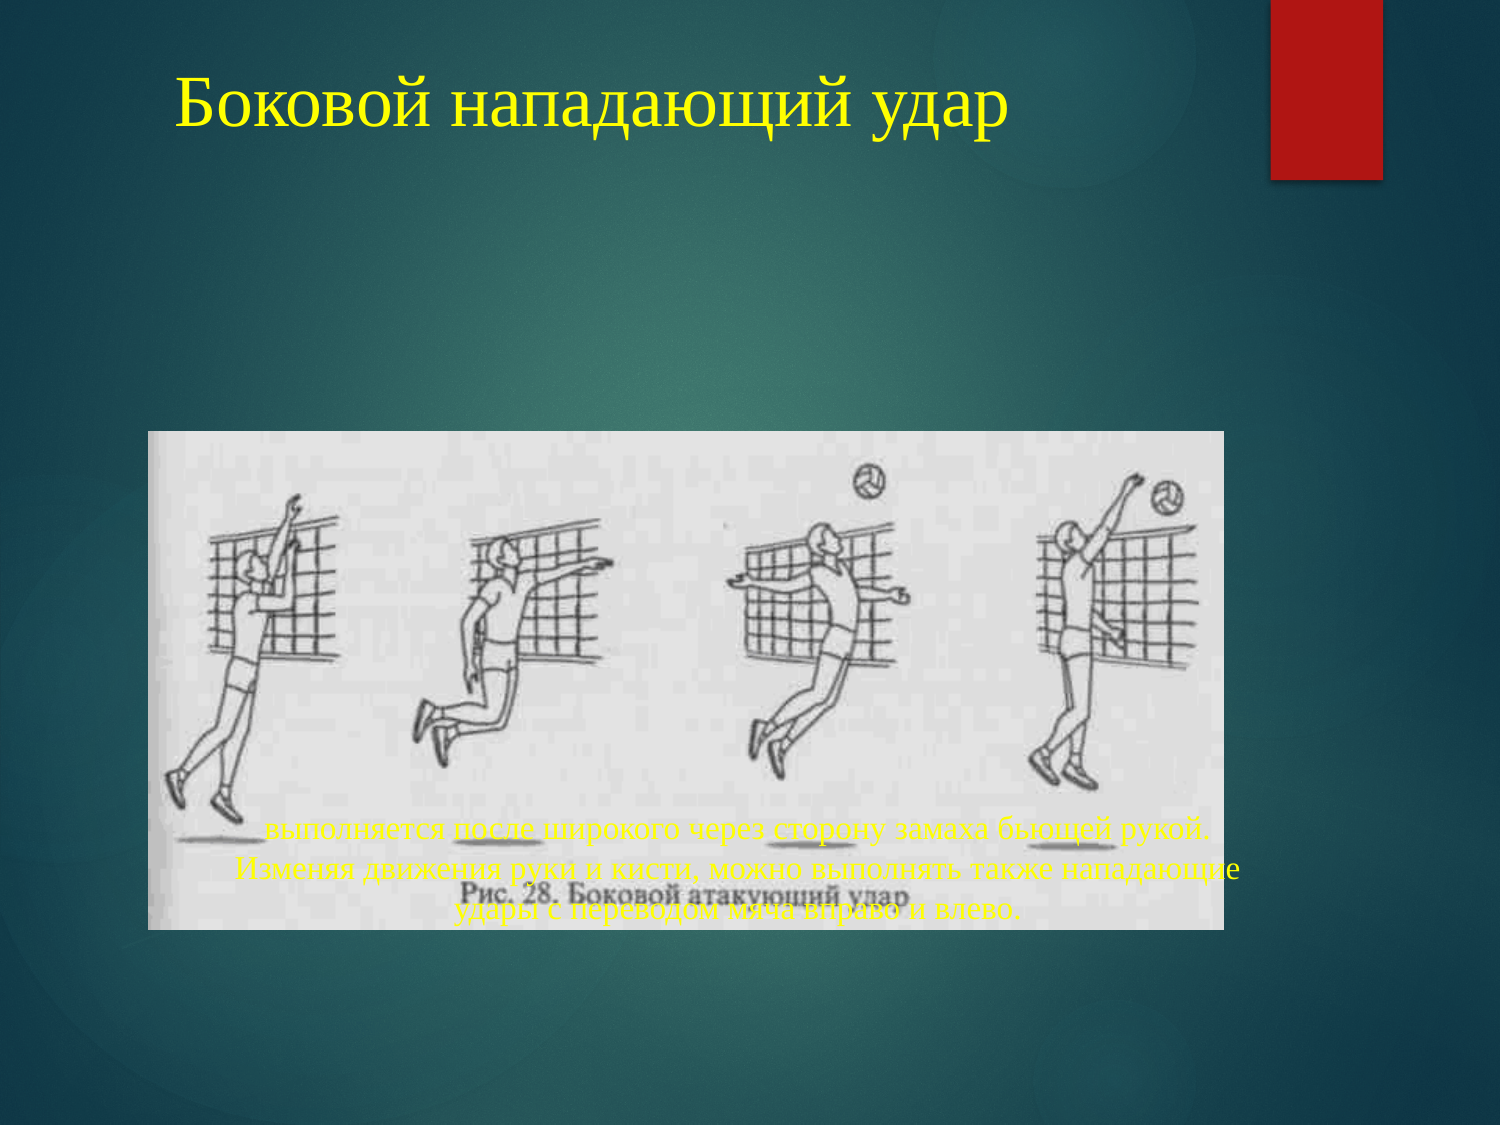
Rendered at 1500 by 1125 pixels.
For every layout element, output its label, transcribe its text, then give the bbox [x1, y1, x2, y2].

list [148, 431, 1224, 931]
title Боковой нападающий удар [159, 45, 1329, 149]
text_box выполняется после широкого через сторону замаха бьющей рукой. Изменяя движения руки и кисти, можно выполнять также нападающие удары с переводом мяча вправо и влево. [194, 798, 1282, 1019]
